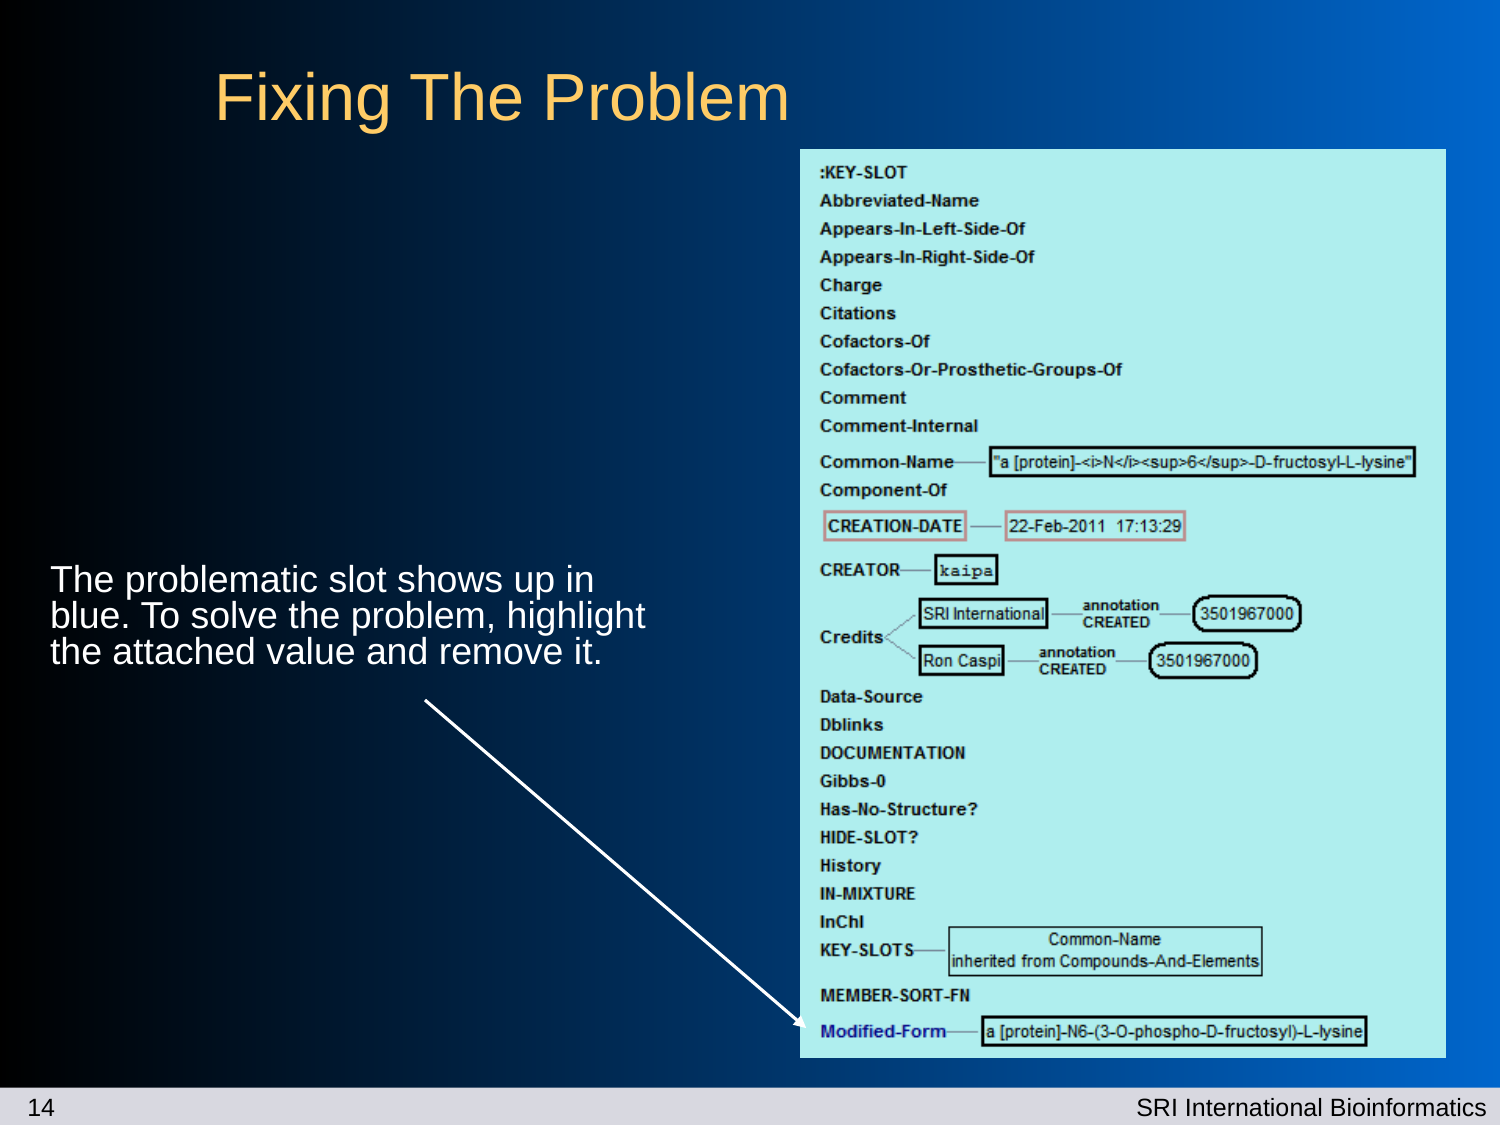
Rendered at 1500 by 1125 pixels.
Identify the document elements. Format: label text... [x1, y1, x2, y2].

text_box The problematic slot shows up in blue. To solve the problem, highlight the attached value and remove it. [49, 519, 663, 687]
title Fixing The Problem [200, 0, 1463, 188]
picture [799, 149, 1446, 1058]
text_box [424, 699, 807, 1029]
